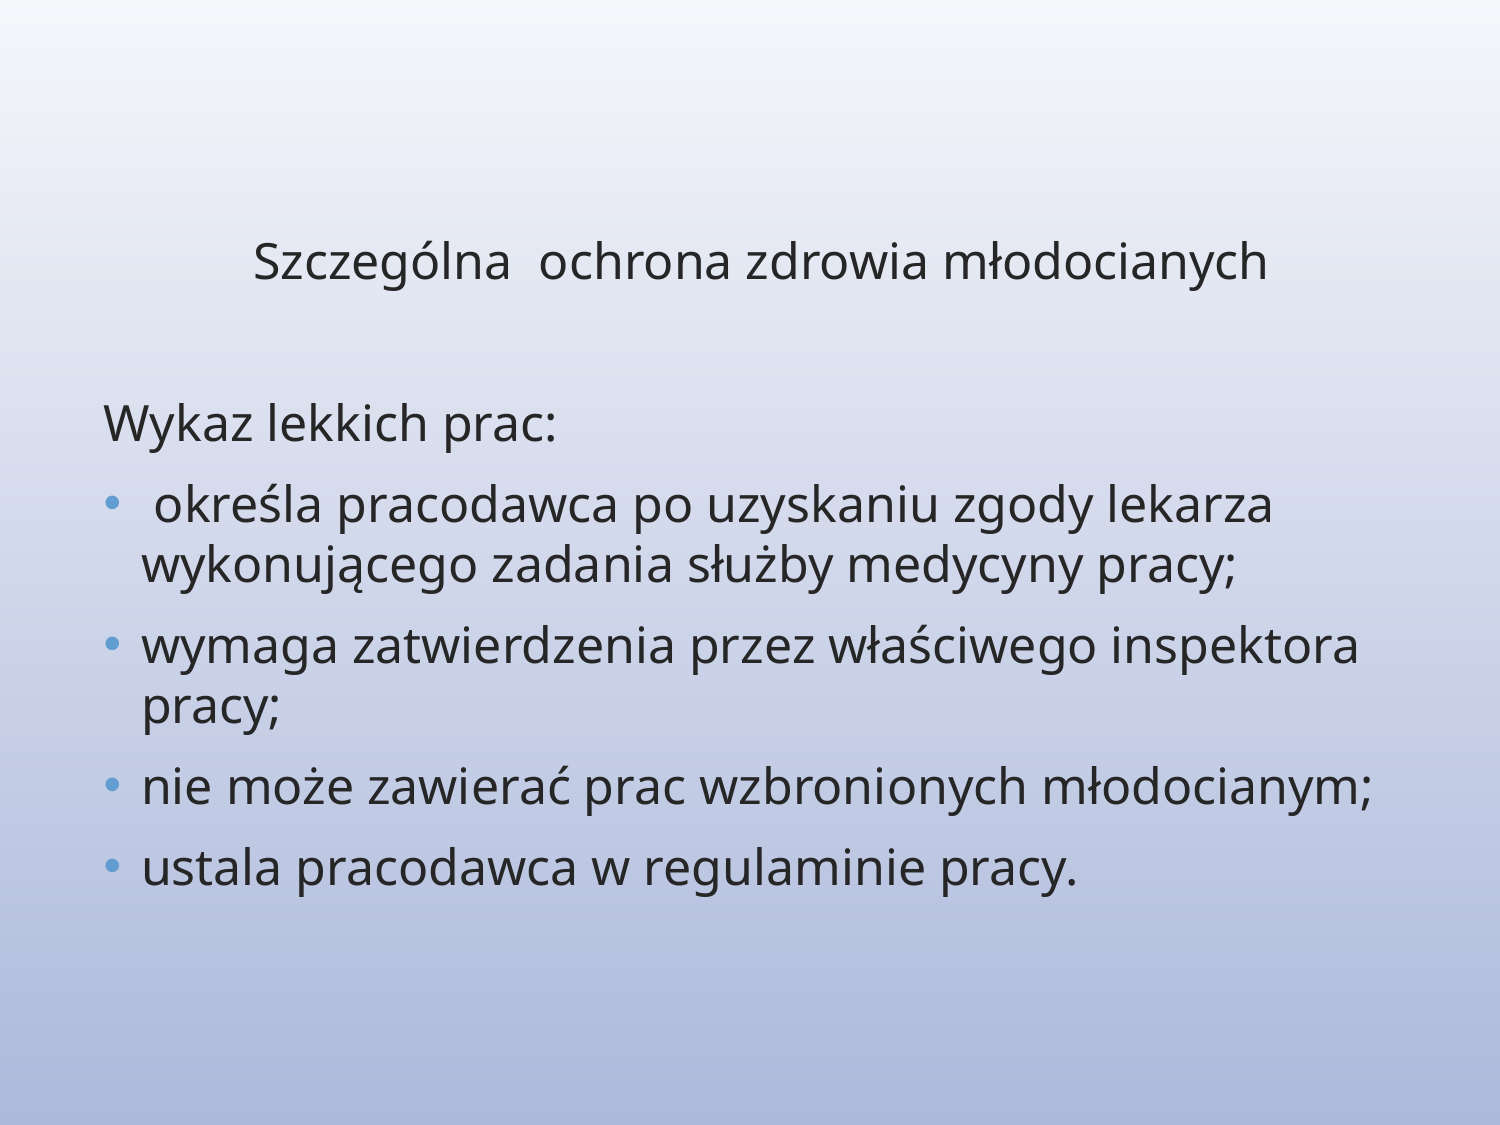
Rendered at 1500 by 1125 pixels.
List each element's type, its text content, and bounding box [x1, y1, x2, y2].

list Szczególna ochrona zdrowia młodocianych Wykaz lekkich prac: określa pracodawca po uzyskaniu zgody lekarza wykonującego zadania służby medycyny pracy; wymaga zatwierdzenia przez właściwego inspektora pracy; nie może zawierać prac wzbronionych młodocianym; ustala pracodawca w regulaminie pracy. [88, 54, 1436, 1071]
